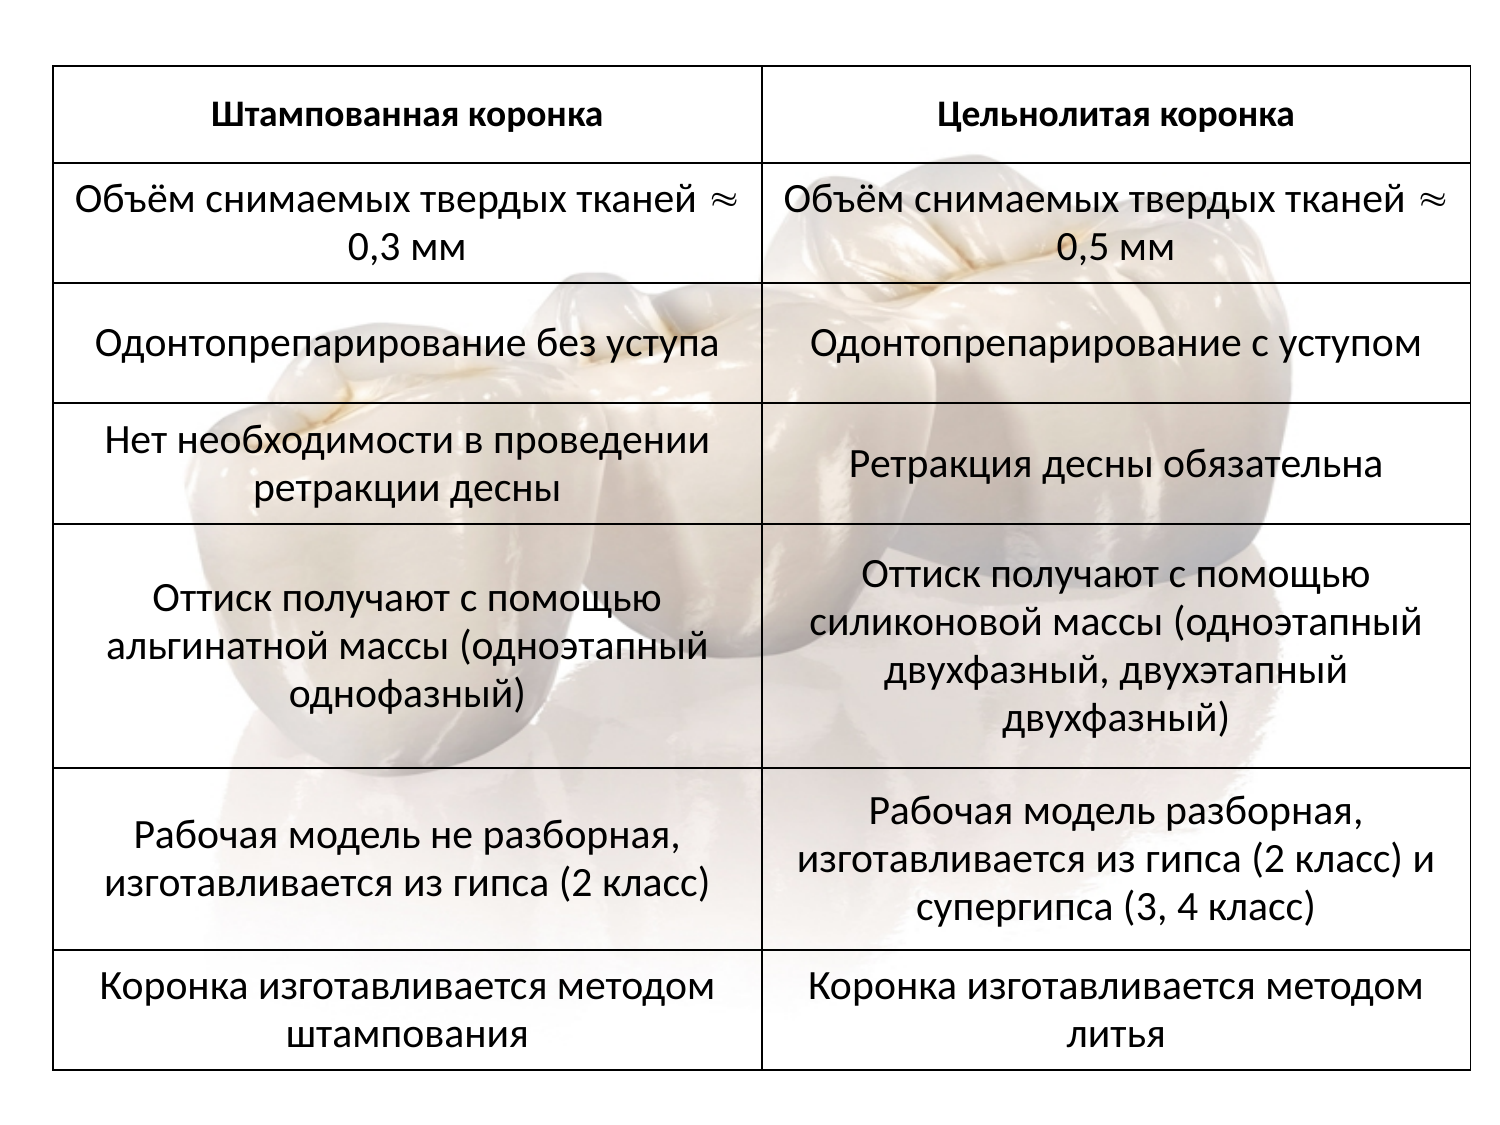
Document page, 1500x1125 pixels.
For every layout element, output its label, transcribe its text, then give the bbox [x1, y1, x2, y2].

table_cell Одонтопрепарирование без уступа [54, 284, 761, 402]
table_cell Рабочая модель разборная, изготавливается из гипса (2 класс) и супергипса (3, 4 класс) [763, 769, 1470, 949]
table_cell Оттиск получают с помощью силиконовой массы (одноэтапный двухфазный, двухэтапный двухфазный) [763, 525, 1470, 767]
table_header Штампованная коронка [54, 67, 761, 162]
table_cell Оттиск получают с помощью альгинатной массы (одноэтапный однофазный) [54, 525, 761, 767]
table_cell Объём снимаемых твердых тканей  0,3 мм [54, 164, 761, 282]
table_cell Ретракция десны обязательна [763, 404, 1470, 523]
table_cell Одонтопрепарирование с уступом [763, 284, 1470, 402]
table_cell Коронка изготавливается методом литья [763, 951, 1470, 1069]
table_header Цельнолитая коронка [763, 67, 1470, 162]
table_cell Рабочая модель не разборная, изготавливается из гипса (2 класс) [54, 769, 761, 949]
table_cell Коронка изготавливается методом штампования [54, 951, 761, 1069]
table_cell Нет необходимости в проведении ретракции десны [54, 404, 761, 523]
picture [0, 0, 1500, 1125]
table_cell Объём снимаемых твердых тканей  0,5 мм [763, 164, 1470, 282]
